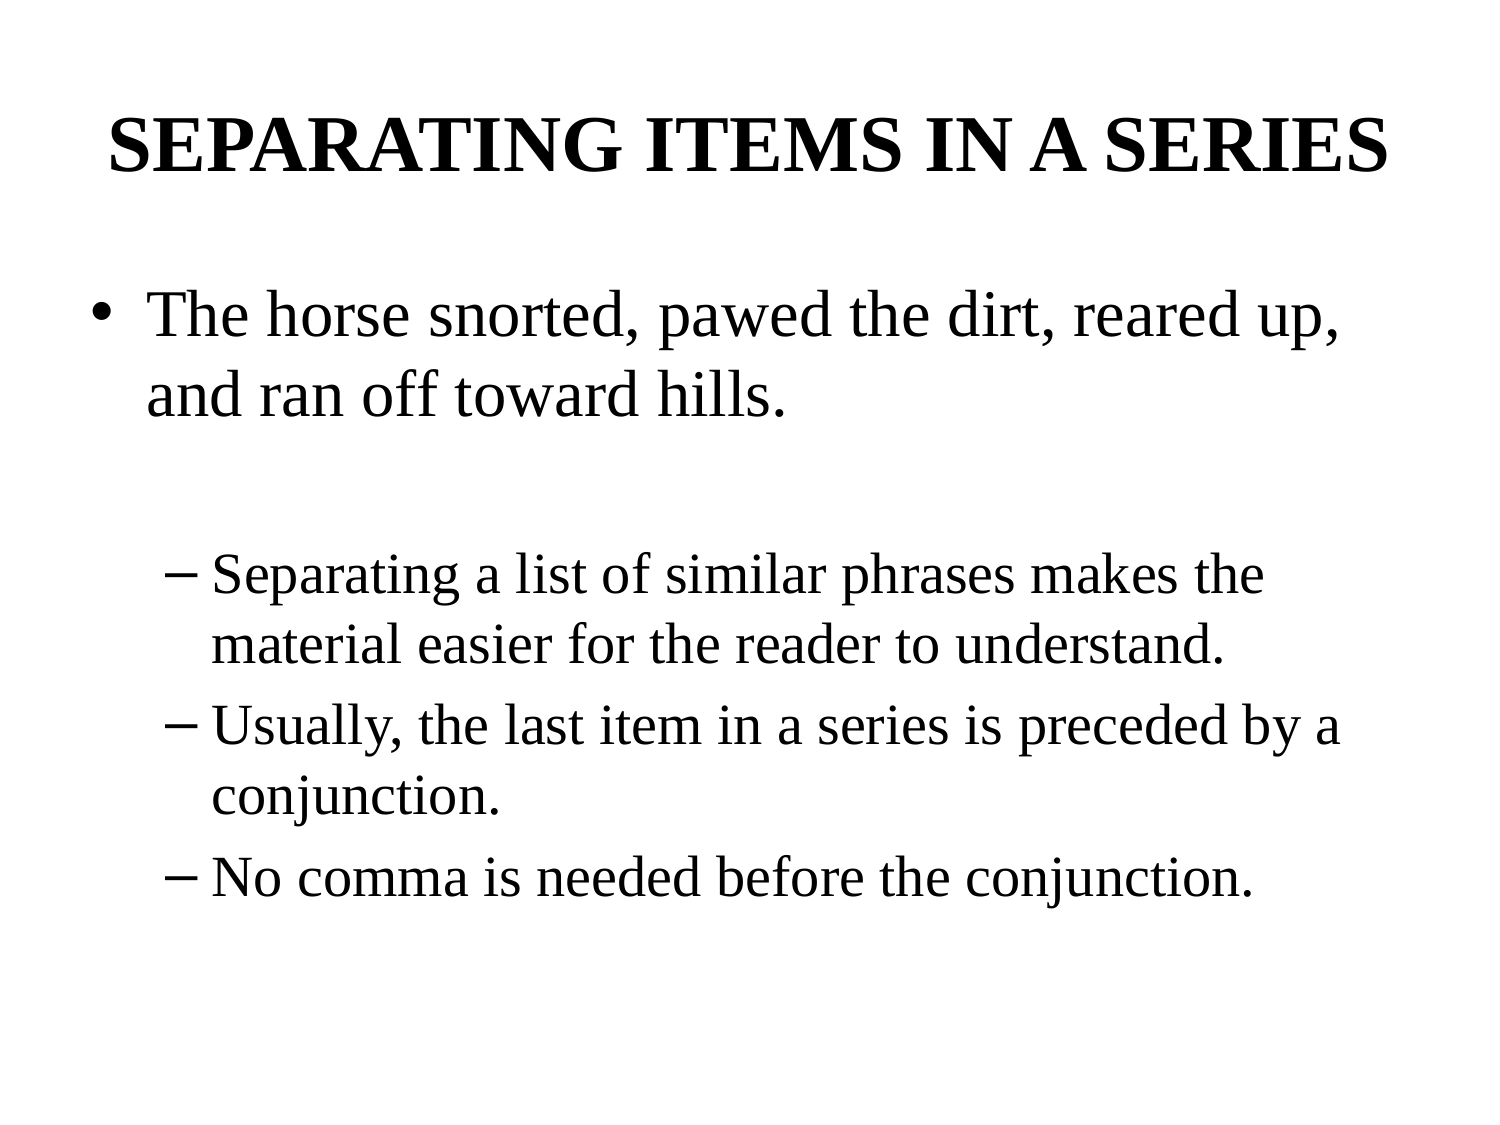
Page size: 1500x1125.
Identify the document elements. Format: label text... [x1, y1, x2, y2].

title SEPARATING ITEMS IN A SERIES [75, 45, 1425, 233]
list The horse snorted, pawed the dirt, reared up, and ran off toward hills. Separating a list of similar phrases makes the material easier for the reader to understand. Usually, the last item in a series is preceded by a conjunction. No comma is needed before the conjunction. [75, 262, 1425, 1005]
